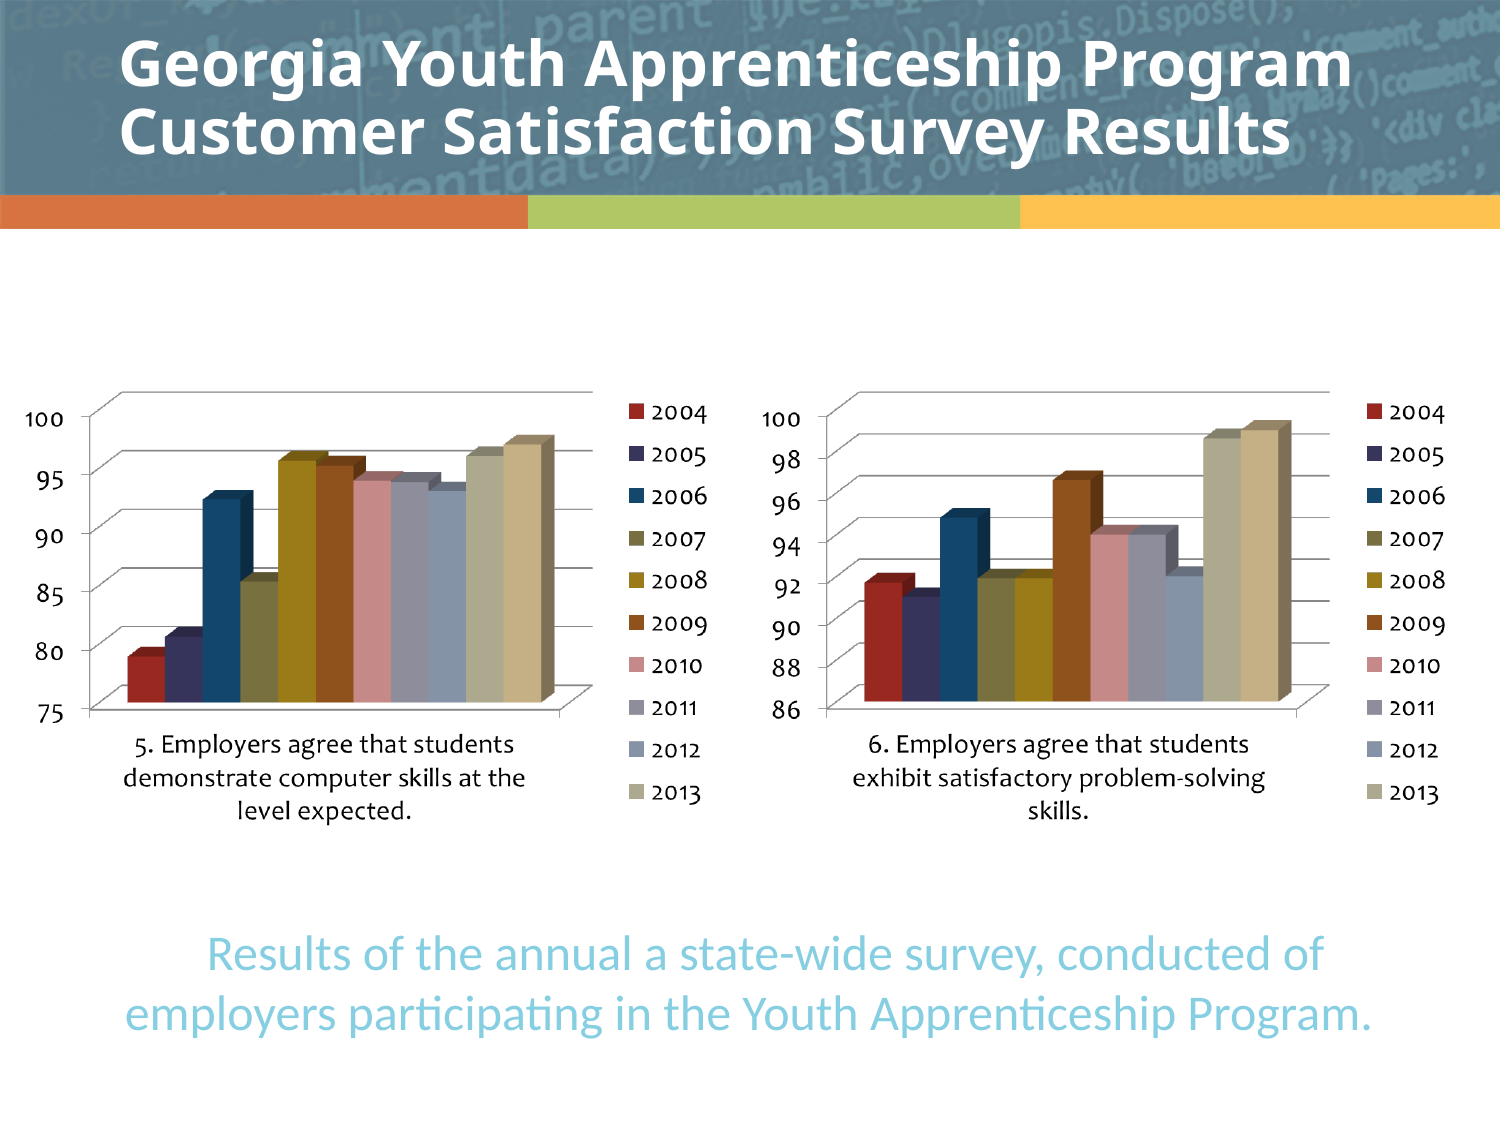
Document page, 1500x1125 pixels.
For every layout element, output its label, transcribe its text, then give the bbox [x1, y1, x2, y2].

picture [0, 0, 1500, 229]
text_box Results of the annual a state-wide survey, conducted of employers participating in the Youth Apprenticeship Program. [103, 913, 1429, 1076]
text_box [0, 357, 730, 845]
title Georgia Youth Apprenticeship Program Customer Satisfaction Survey Results [103, 22, 1433, 178]
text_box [737, 357, 1468, 845]
